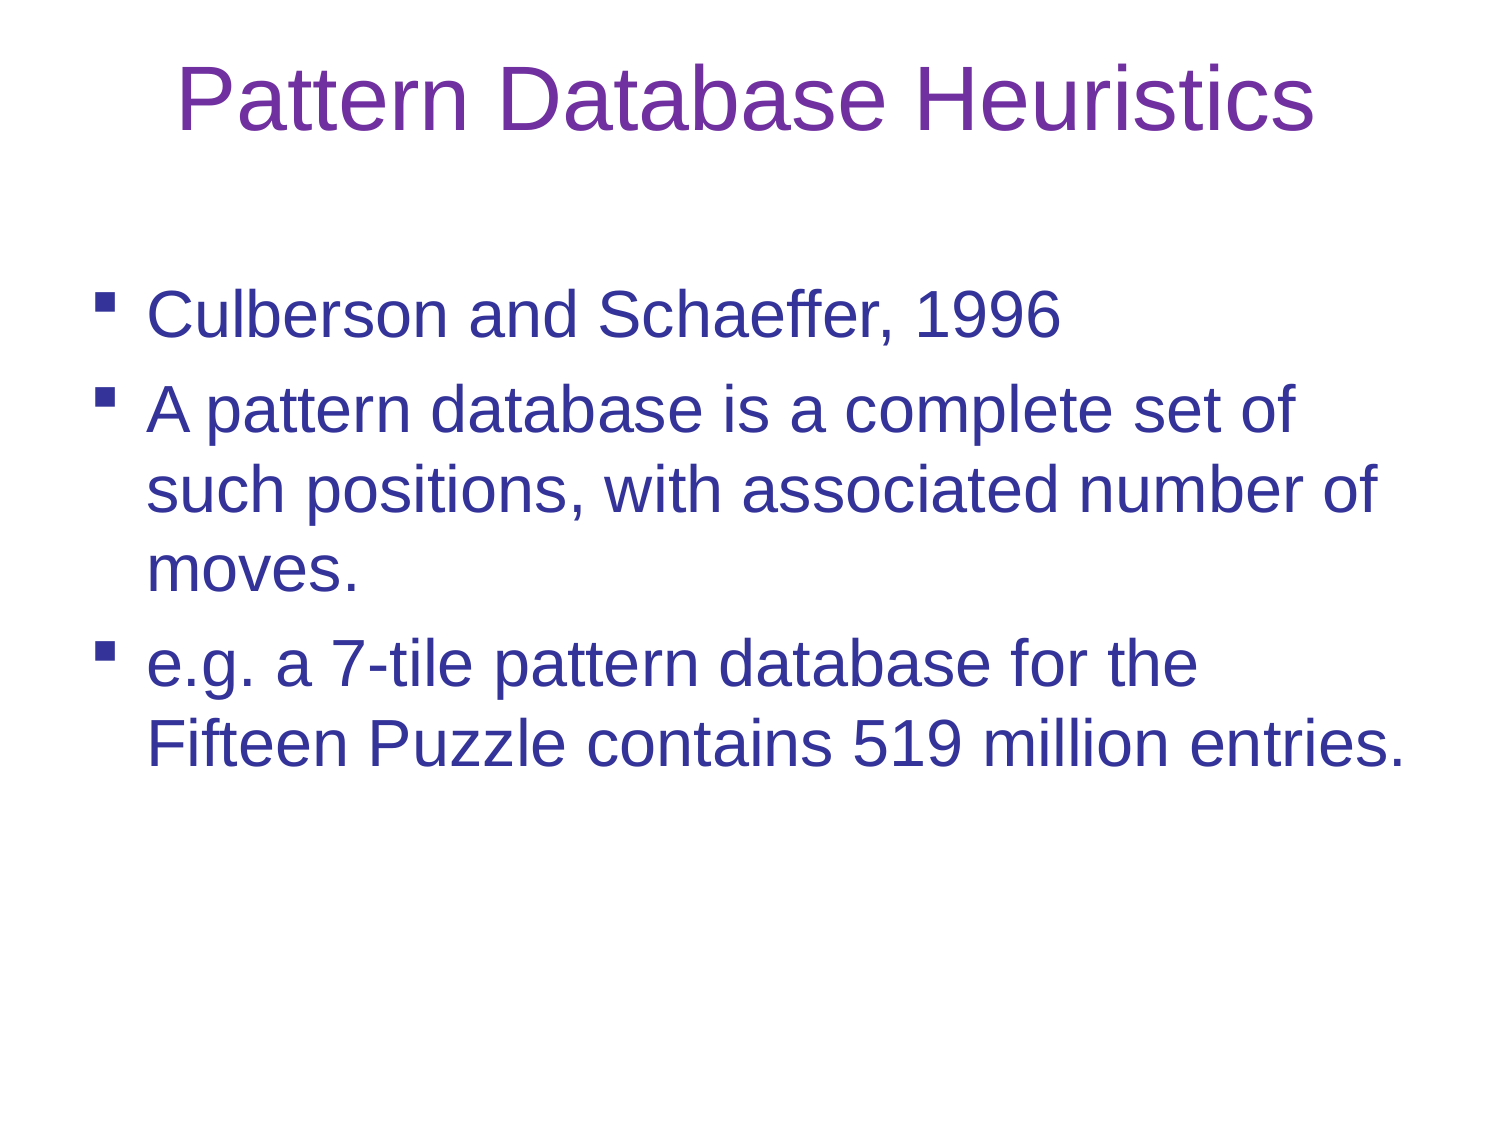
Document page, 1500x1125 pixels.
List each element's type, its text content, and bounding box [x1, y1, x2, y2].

title Pattern Database Heuristics [75, 0, 1425, 188]
list Culberson and Schaeffer, 1996 A pattern database is a complete set of such positions, with associated number of moves. e.g. a 7-tile pattern database for the Fifteen Puzzle contains 519 million entries. [75, 262, 1425, 1125]
